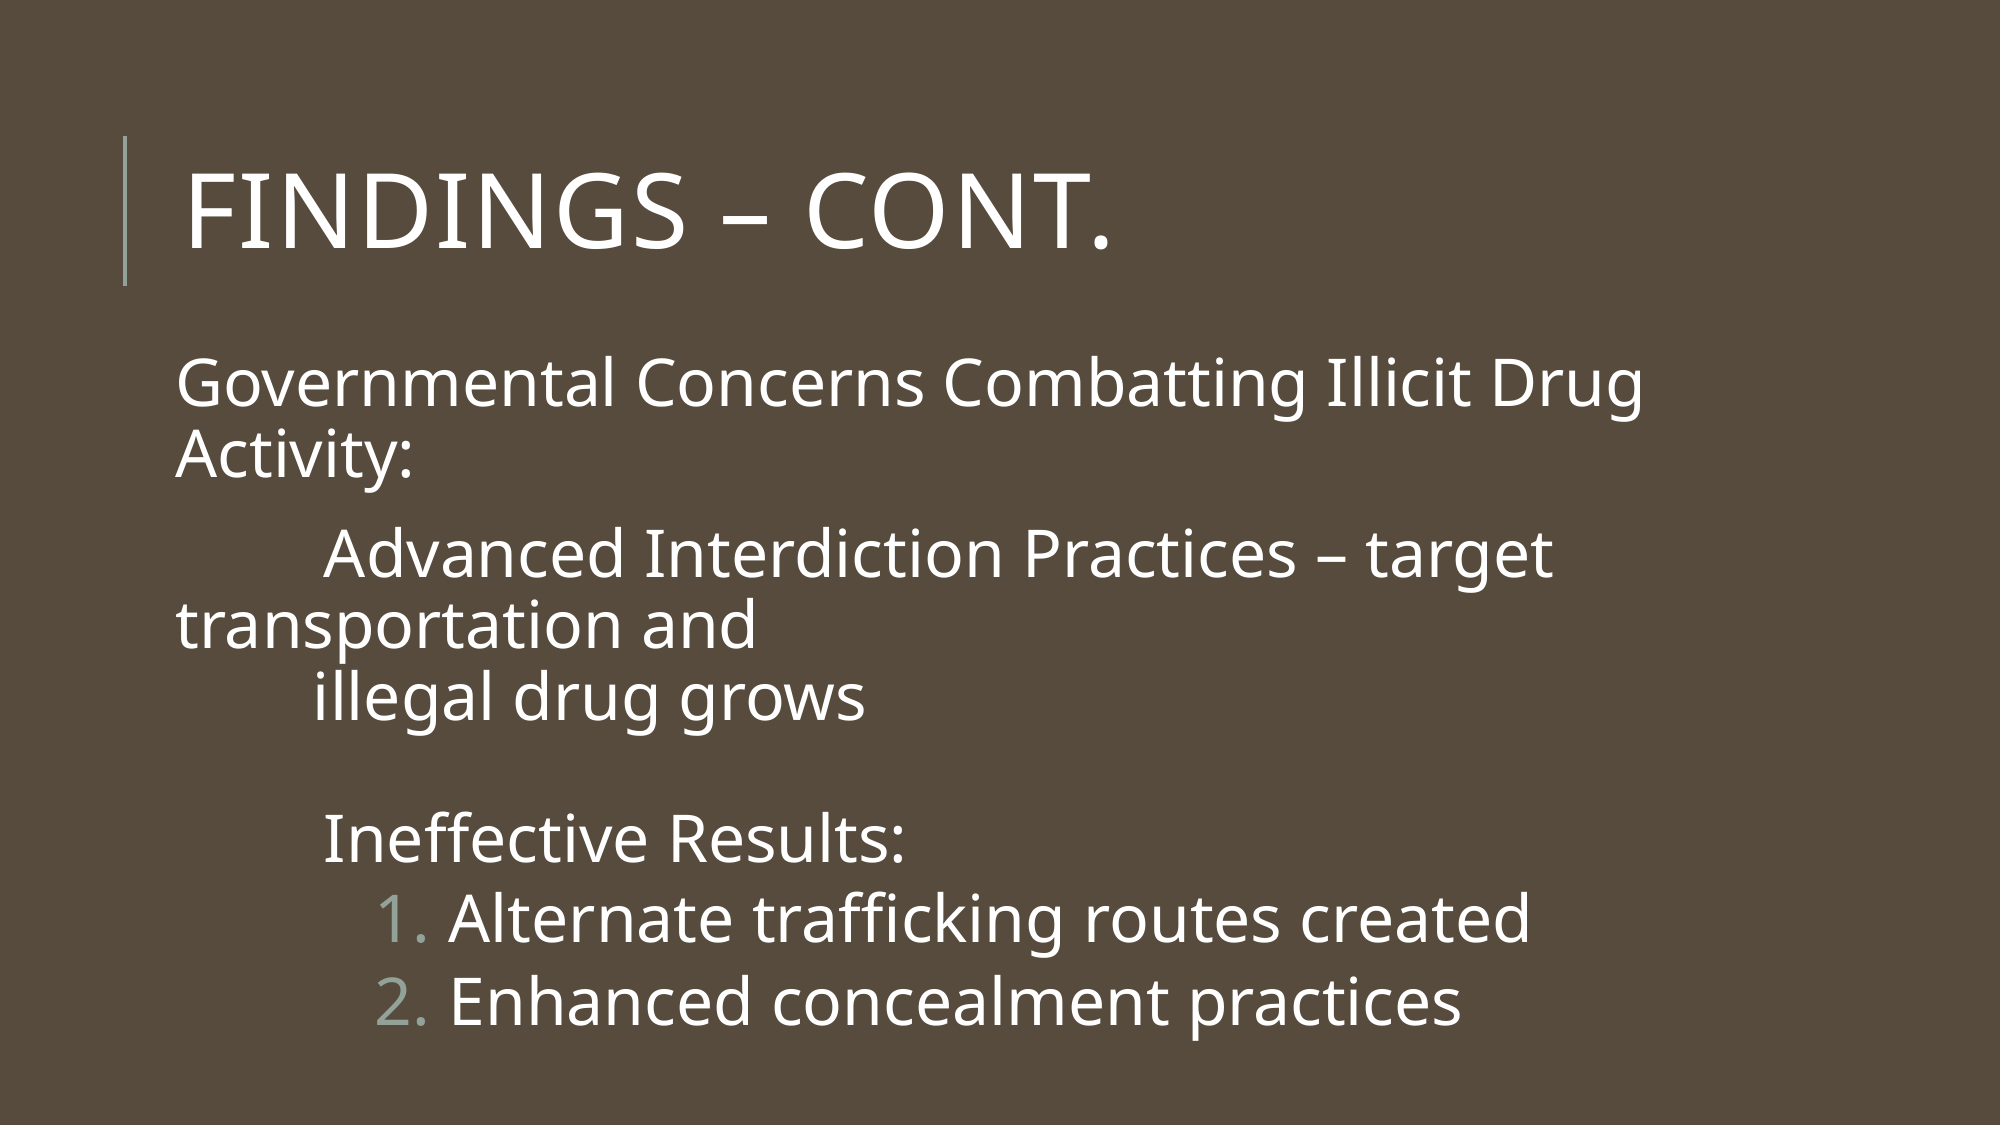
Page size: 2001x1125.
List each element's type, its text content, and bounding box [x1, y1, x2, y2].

title Findings – Cont. [168, 96, 1763, 341]
list Governmental Concerns Combatting Illicit Drug Activity: Advanced Interdiction Practices – target transportation and illegal drug grows Ineffective Results: Alternate trafficking routes created Enhanced concealment practices [168, 341, 1908, 1125]
